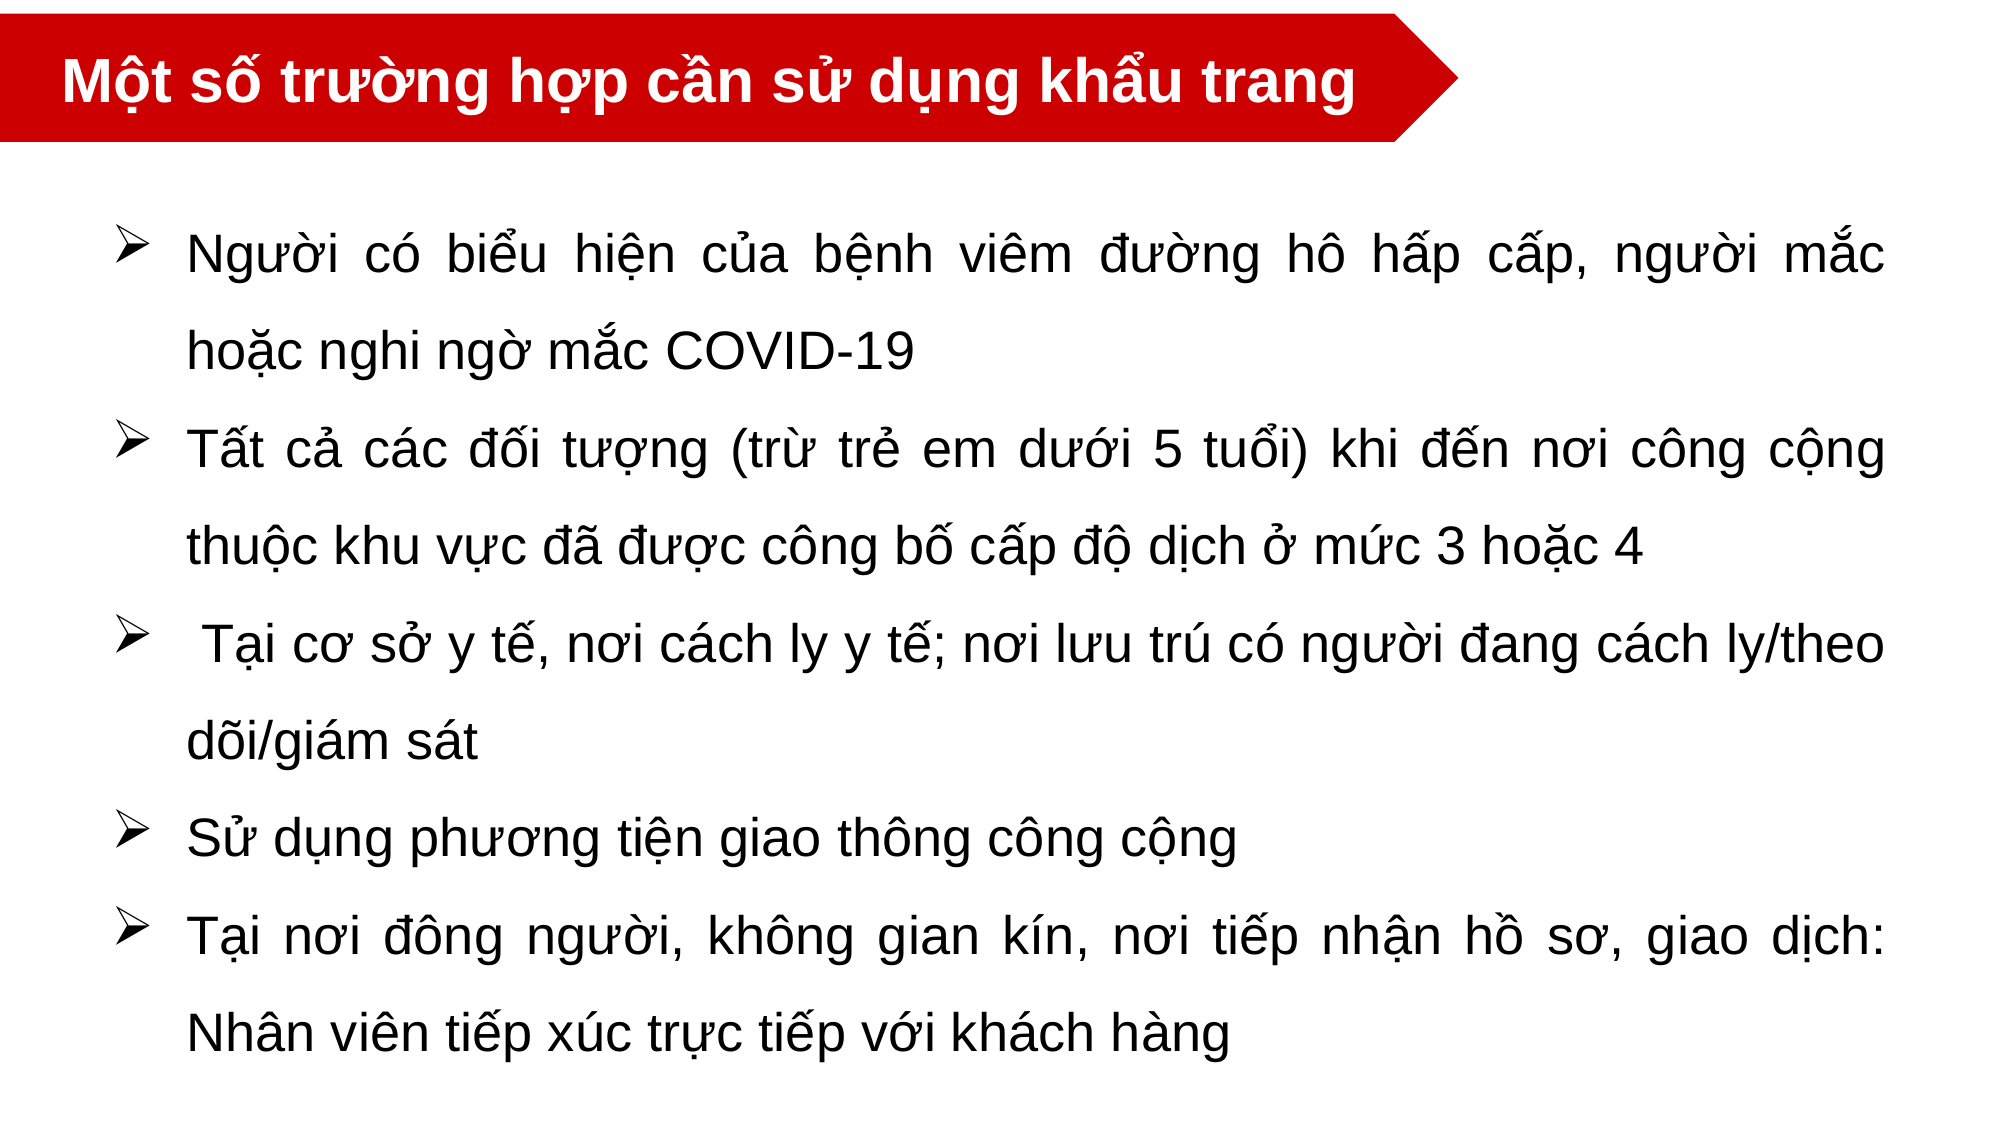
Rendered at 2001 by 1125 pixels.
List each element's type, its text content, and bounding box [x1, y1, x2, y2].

text_box [1424, 41, 1460, 114]
text_box Người có biểu hiện của bệnh viêm đường hô hấp cấp, người mắc hoặc nghi ngờ mắc COVID-19 Tất cả các đối tượng (trừ trẻ em dưới 5 tuổi) khi đến nơi công cộng thuộc khu vực đã được công bố cấp độ dịch ở mức 3 hoặc 4 Tại cơ sở y tế, nơi cách ly y tế; nơi lưu trú có người đang cách ly/theo dõi/giám sát Sử dụng phương tiện giao thông công cộng Tại nơi đông người, không gian kín, nơi tiếp nhận hồ sơ, giao dịch: Nhân viên tiếp xúc trực tiếp với khách hàng [96, 178, 1904, 1115]
text_box [0, 12, 1415, 143]
text_box Một số trường hợp cần sử dụng khẩu trang [47, 32, 1424, 123]
